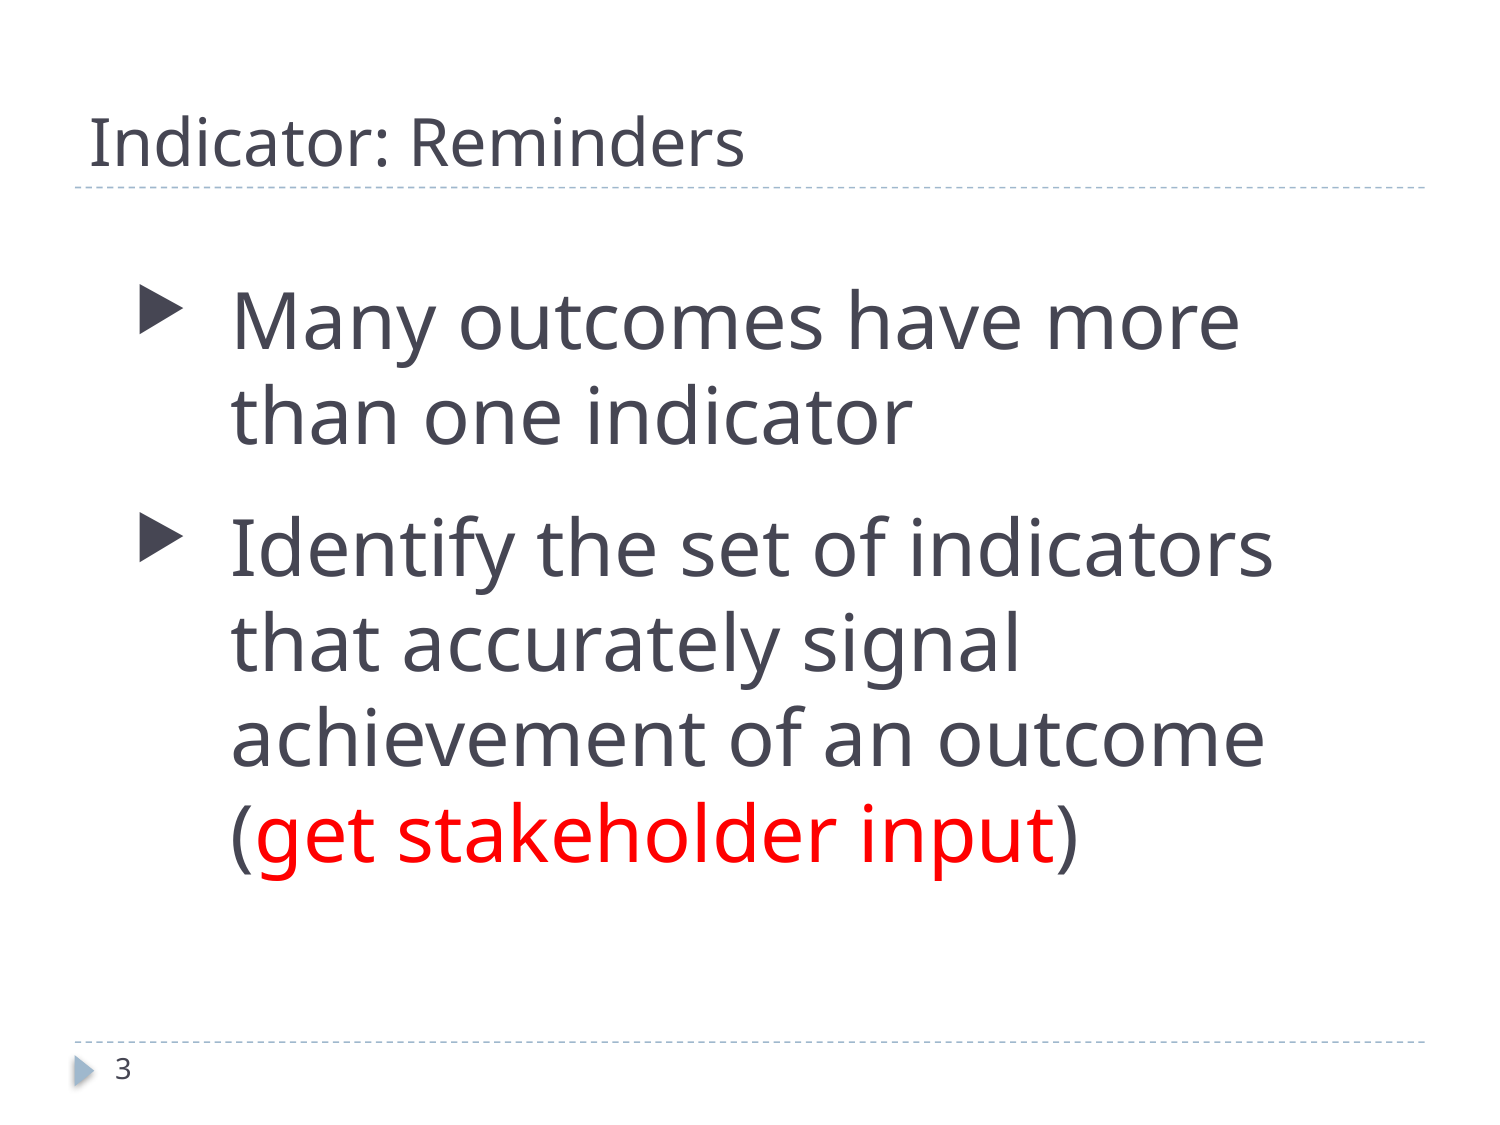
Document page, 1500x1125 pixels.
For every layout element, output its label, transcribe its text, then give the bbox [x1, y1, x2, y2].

title Indicator: Reminders [75, 24, 1425, 188]
slide_number 3 [100, 1042, 426, 1103]
list Many outcomes have more than one indicator Identify the set of indicators that accurately signal achievement of an outcome (get stakeholder input) [75, 262, 1425, 1073]
